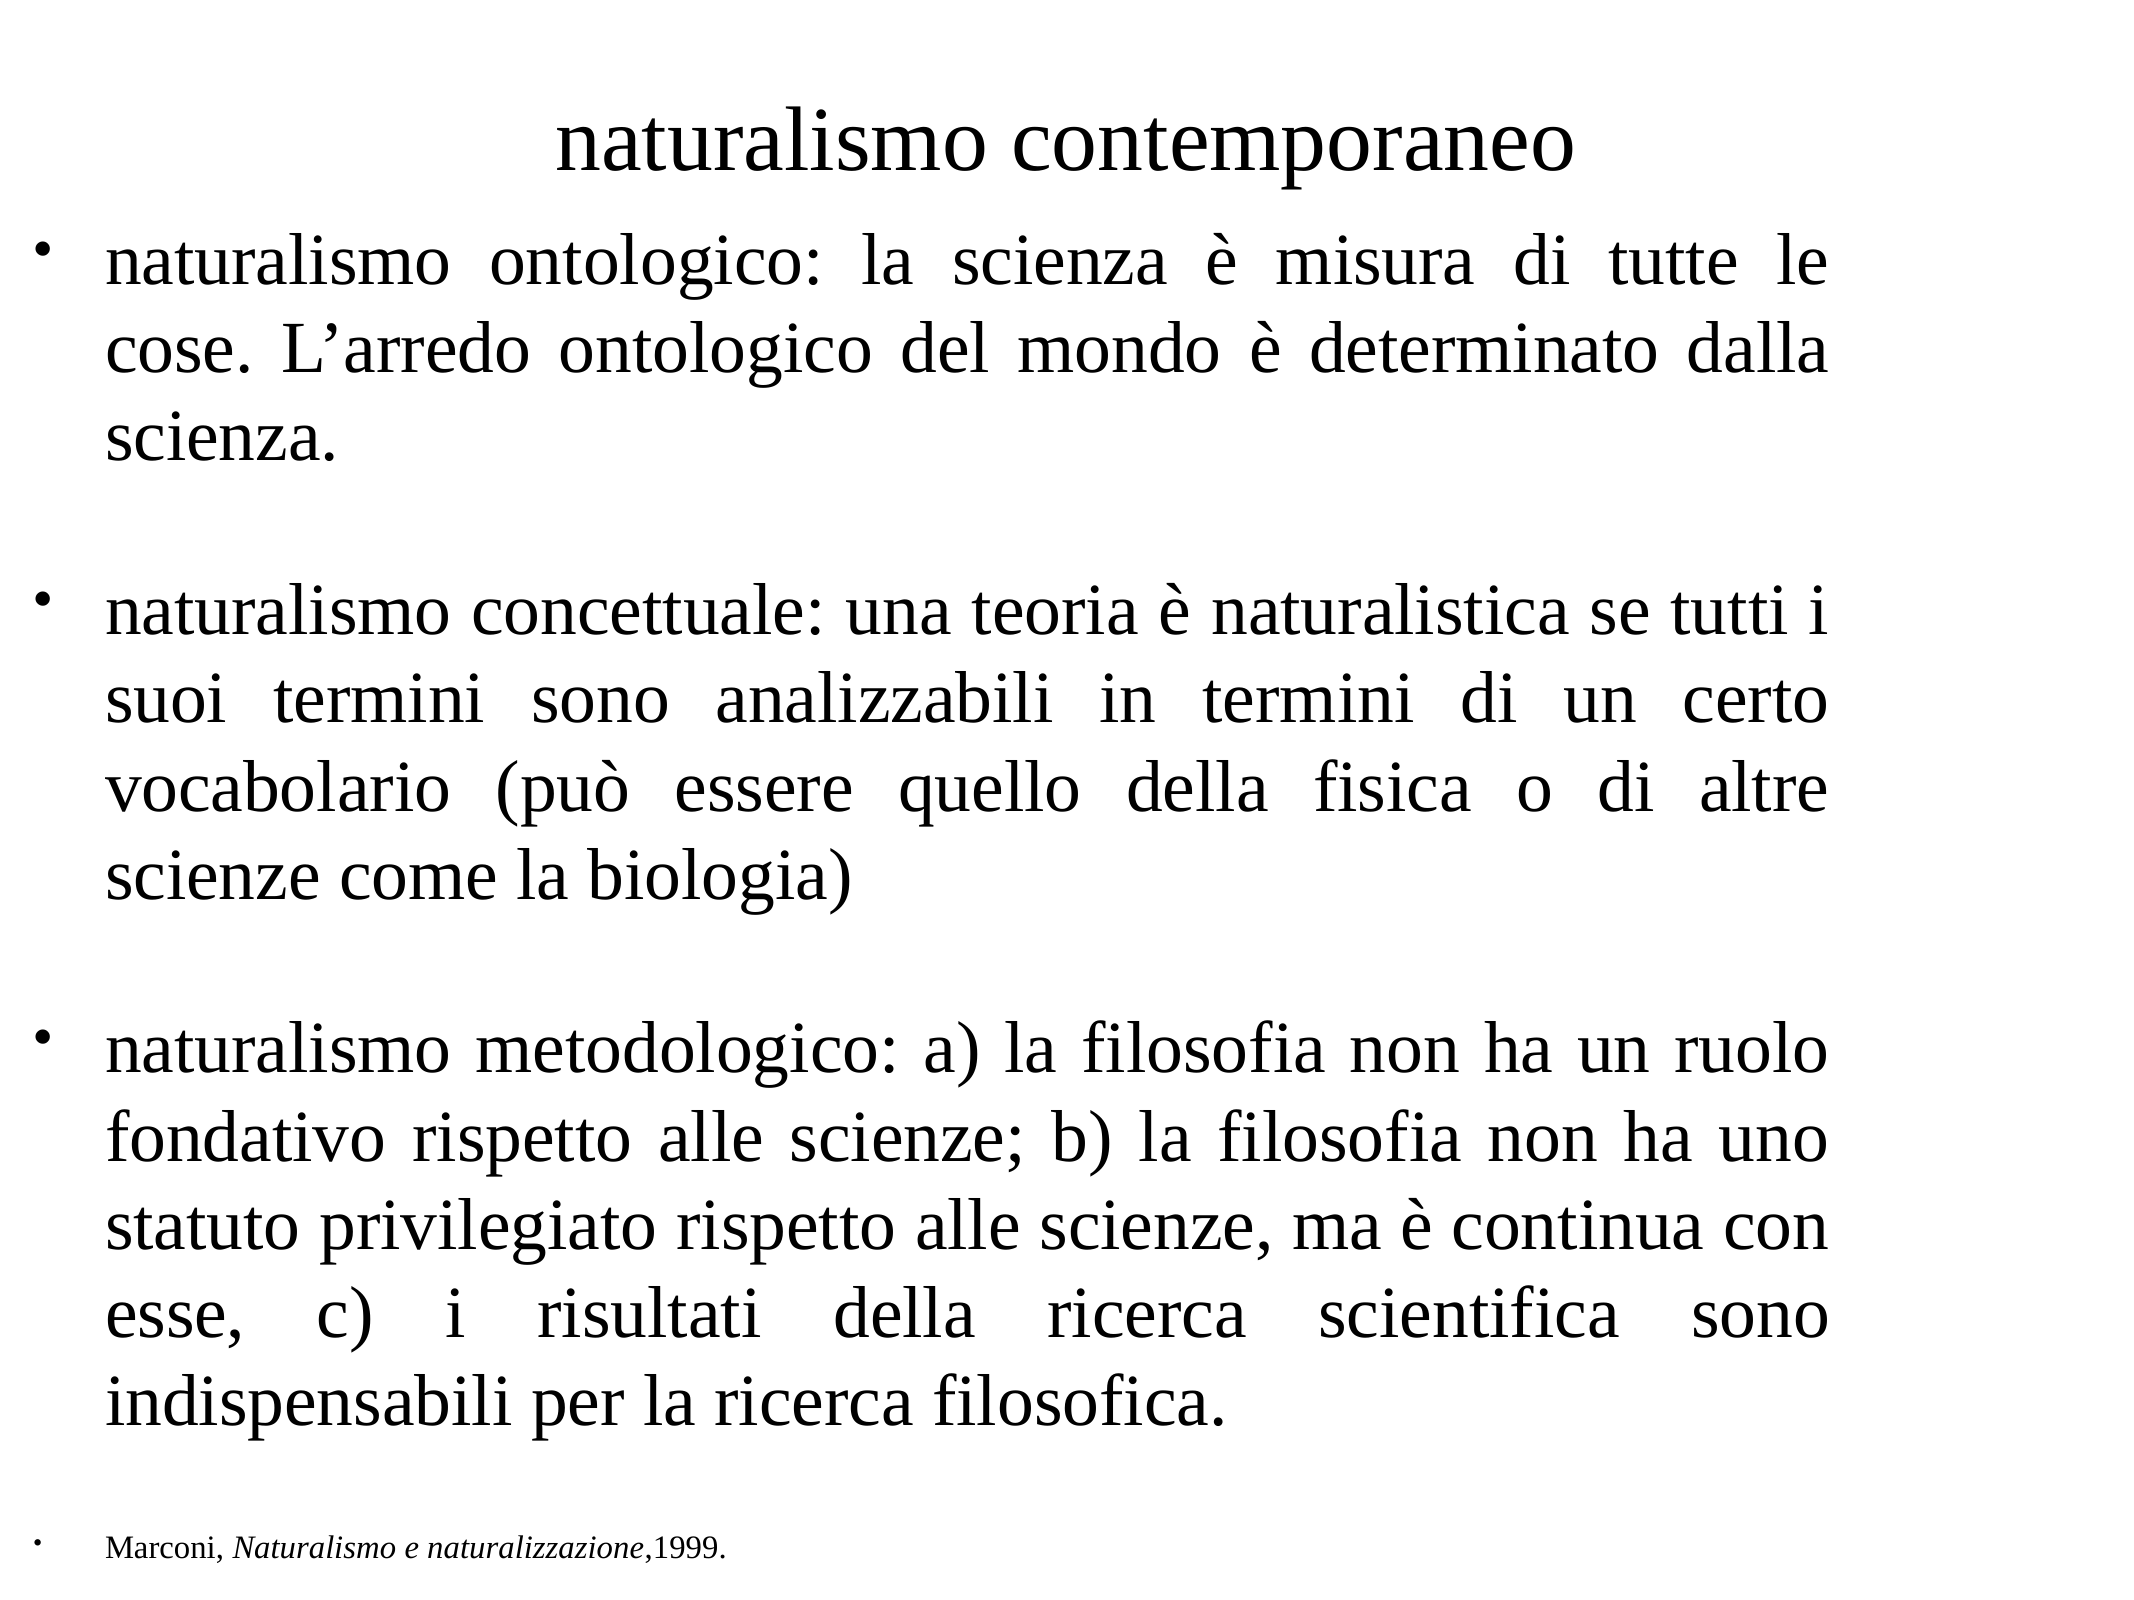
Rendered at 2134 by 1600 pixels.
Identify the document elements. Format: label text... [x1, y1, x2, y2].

title naturalismo contemporaneo [155, 72, 1978, 196]
list naturalismo ontologico: la scienza è misura di tutte le cose. L’arredo ontologico del mondo è determinato dalla scienza. naturalismo concettuale: una teoria è naturalistica se tutti i suoi termini sono analizzabili in termini di un certo vocabolario (può essere quello della fisica o di altre scienze come la biologia) naturalismo metodologico: a) la filosofia non ha un ruolo fondativo rispetto alle scienze; b) la filosofia non ha uno statuto privilegiato rispetto alle scienze, ma è continua con esse, c) i risultati della ricerca scientifica sono indispensabili per la ricerca filosofica. Marconi, Naturalismo e naturalizzazione,1999. [33, 208, 1833, 1568]
